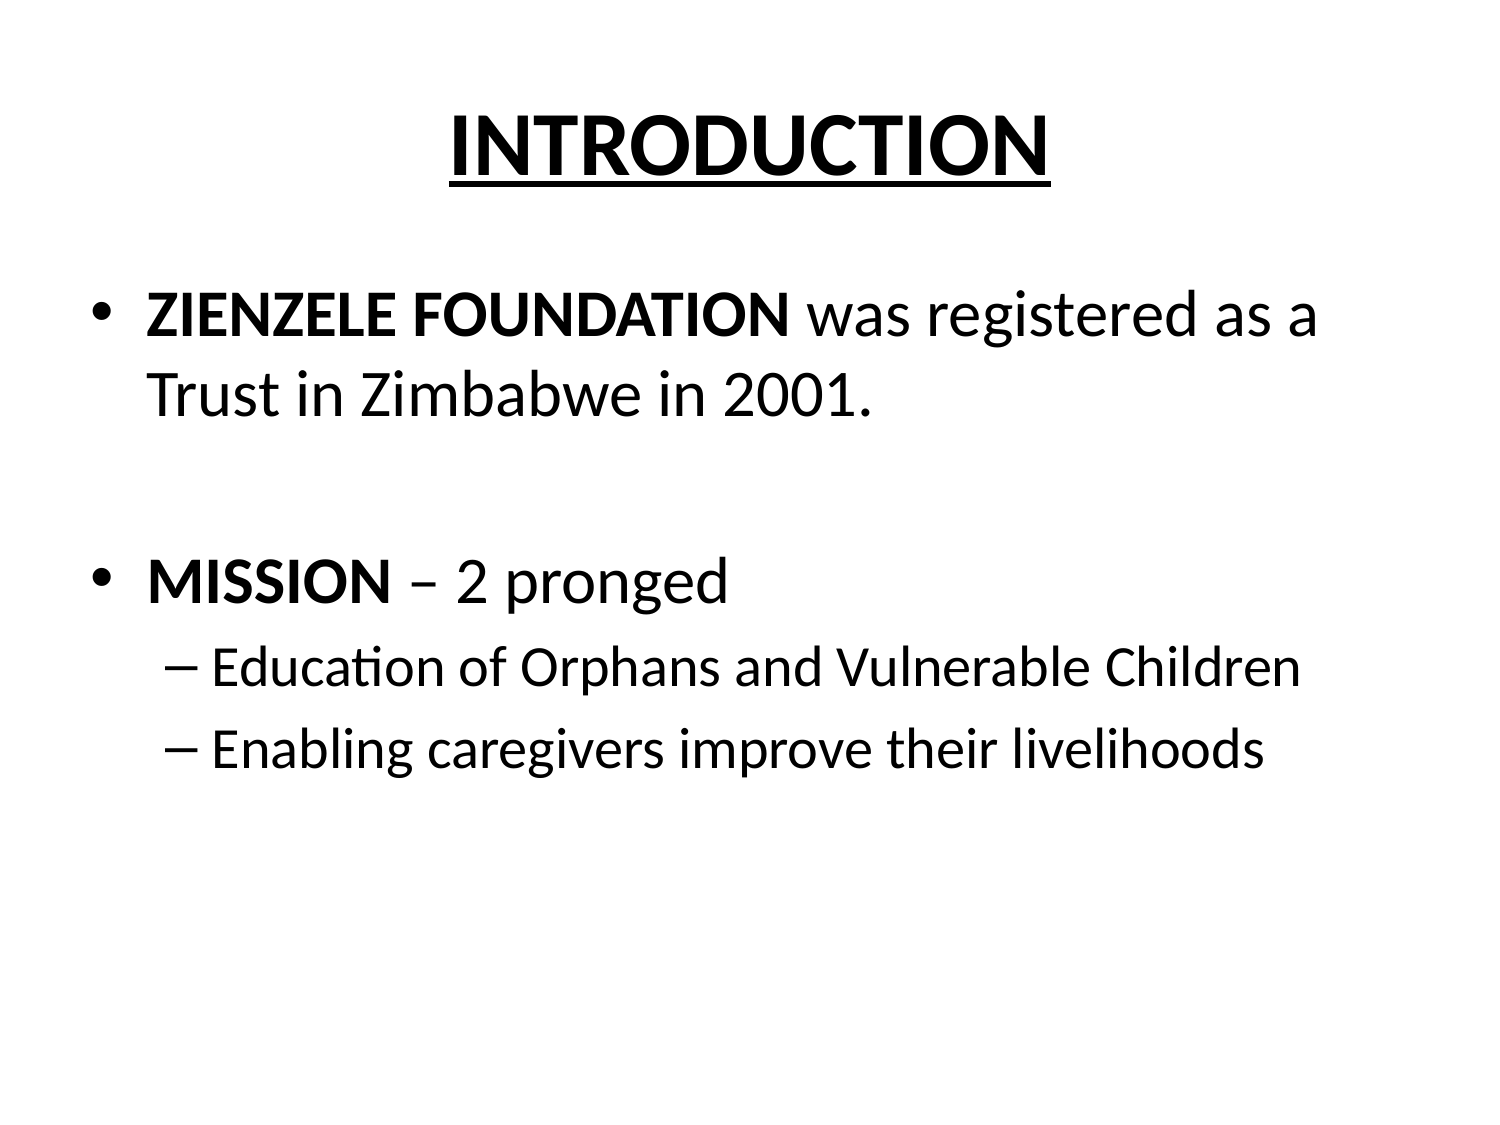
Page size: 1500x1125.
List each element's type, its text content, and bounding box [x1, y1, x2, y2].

list ZIENZELE FOUNDATION was registered as a Trust in Zimbabwe in 2001. MISSION – 2 pronged Education of Orphans and Vulnerable Children Enabling caregivers improve their livelihoods [75, 262, 1425, 1005]
title INTRODUCTION [75, 45, 1425, 233]
